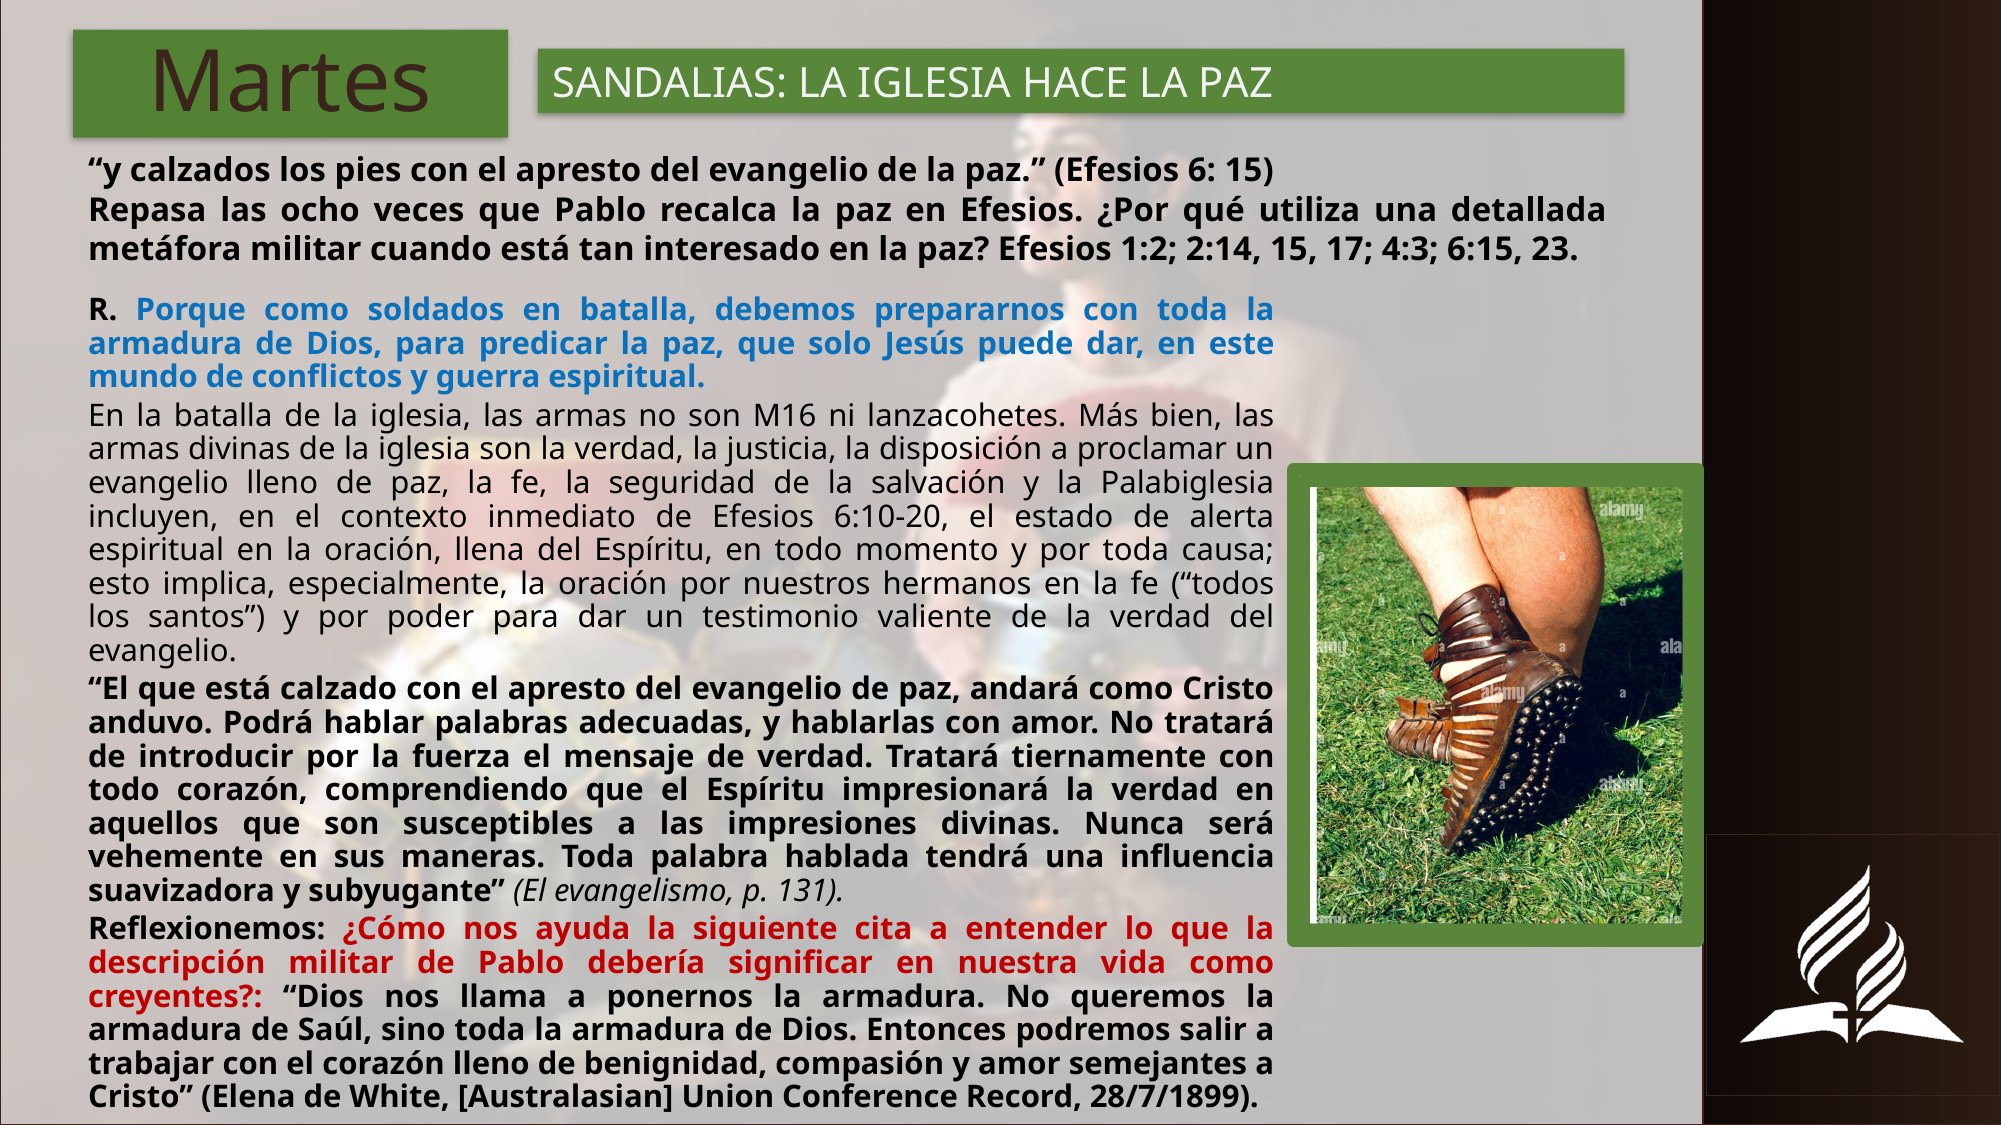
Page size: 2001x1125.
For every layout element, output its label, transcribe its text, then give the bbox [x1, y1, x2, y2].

title Martes [73, 29, 509, 138]
list “y calzados los pies con el apresto del evangelio de la paz.” (Efesios 6: 15) Repasa las ocho veces que Pablo recalca la paz en Efesios. ¿Por qué utiliza una detallada metáfora militar cuando está tan interesado en la paz? Efesios 1:2; 2:14, 15, 17; 4:3; 6:15, 23. [73, 141, 1625, 299]
picture [1707, 835, 1999, 1095]
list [1299, 475, 1692, 935]
text_box SANDALIAS: LA IGLESIA HACE LA PAZ [537, 48, 1625, 114]
list R. Porque como soldados en batalla, debemos prepararnos con toda la armadura de Dios, para predicar la paz, que solo Jesús puede dar, en este mundo de conflictos y guerra espiritual. En la batalla de la iglesia, las armas no son M16 ni lanzacohetes. Más bien, las armas divinas de la iglesia son la verdad, la justicia, la disposición a proclamar un evangelio lleno de paz, la fe, la seguridad de la salvación y la Palabiglesia incluyen, en el contexto inmediato de Efesios 6:10-20, el estado de alerta espiritual en la oración, llena del Espíritu, en todo momento y por toda causa; esto implica, especialmente, la oración por nuestros hermanos en la fe (“todos los santos”) y por poder para dar un testimonio valiente de la verdad del evangelio. “El que está calzado con el apresto del evangelio de paz, andará como Cristo anduvo. Podrá hablar palabras adecuadas, y hablarlas con amor. No tratará de introducir por la fuerza el mensaje de verdad. Tratará tiernamente con todo corazón, comprendiendo que el Espíritu impresionará la verdad en aquellos que son susceptibles a las impresiones divinas. Nunca será vehemente en sus maneras. Toda palabra hablada tendrá una influencia suavizadora y subyugante” (El evangelismo, p. 131). Reflexionemos: ¿Cómo nos ayuda la siguiente cita a entender lo que la descripción militar de Pablo debería significar en nuestra vida como creyentes?: “Dios nos llama a ponernos la armadura. No queremos la armadura de Saúl, sino toda la armadura de Dios. Entonces podremos salir a trabajar con el corazón lleno de benignidad, compasión y amor semejantes a Cristo” (Elena de White, [Australasian] Union Conference Record, 28/7/1899). [73, 286, 1290, 1124]
